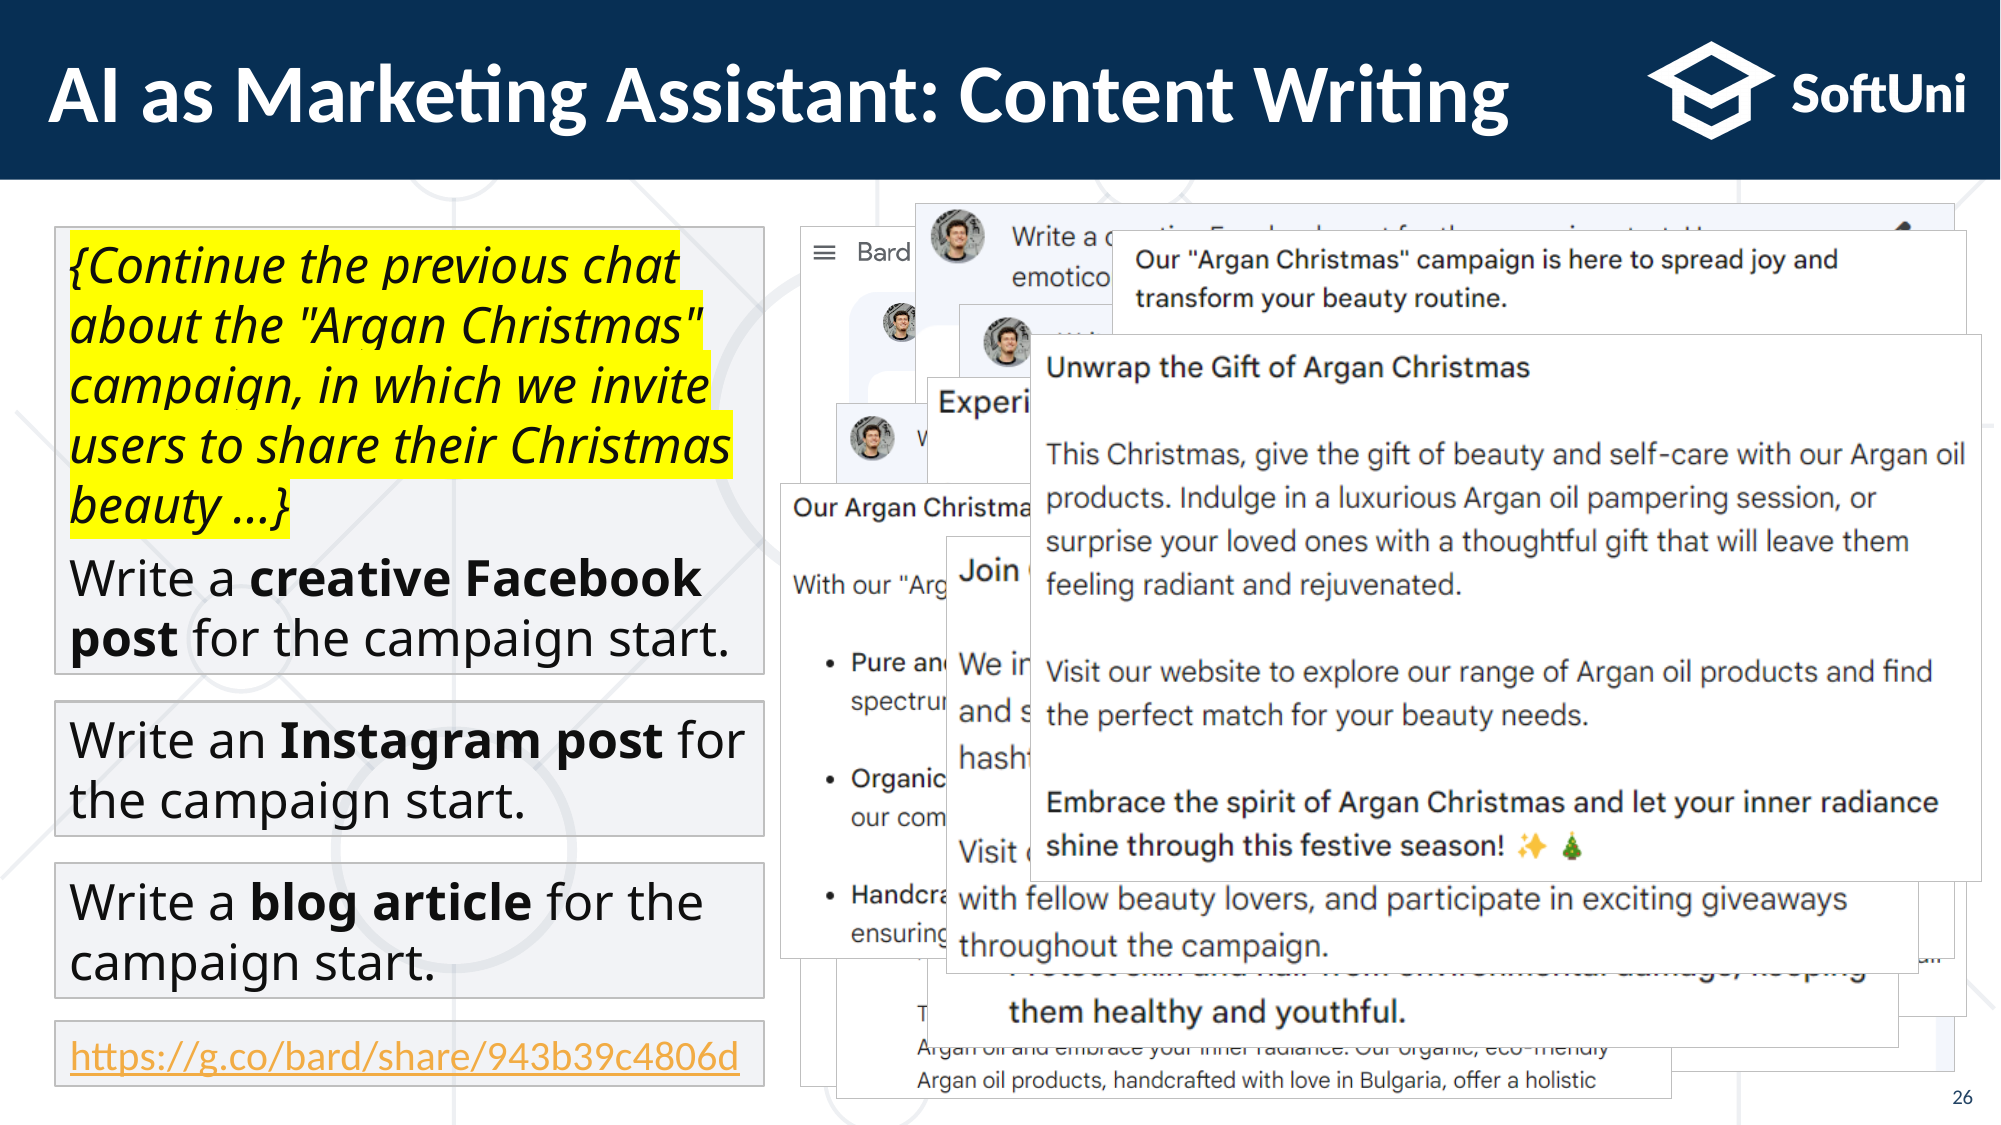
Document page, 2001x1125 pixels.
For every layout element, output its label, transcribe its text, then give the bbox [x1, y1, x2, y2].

slide_number 26 [1927, 1067, 1989, 1117]
text_box Write an Instagram post for the campaign start. [55, 701, 764, 837]
text_box {Continue the previous chat about the "Argan Christmas" campaign, in which we invite users to share their Christmas beauty …} Write a creative Facebook post for the campaign start. [55, 226, 764, 674]
title AI as Marketing Assistant: Content Writing [31, 16, 1625, 162]
picture [779, 203, 1982, 1099]
text_box Write a blog article for the campaign start. [55, 863, 764, 999]
text_box https://g.co/bard/share/943b39c4806d [55, 1021, 764, 1086]
